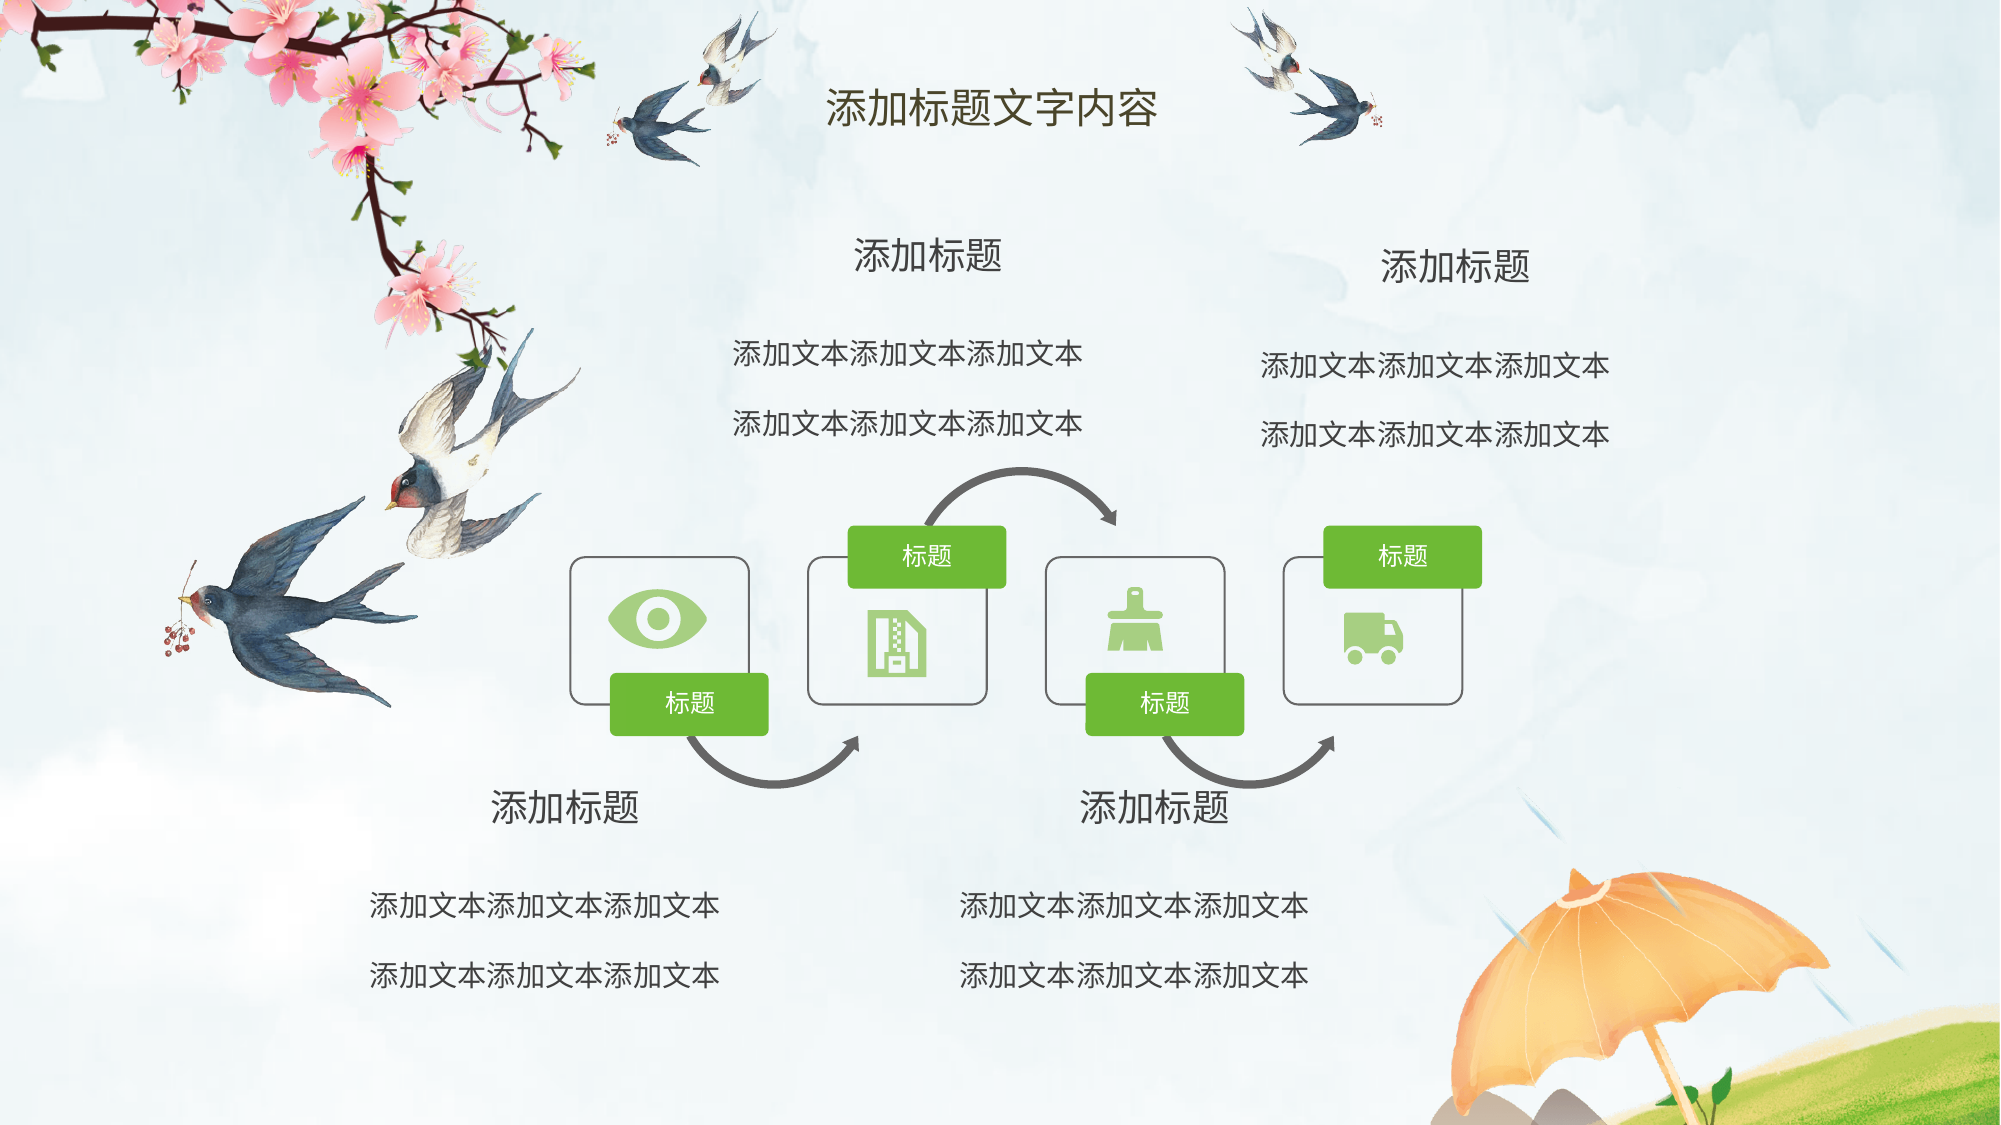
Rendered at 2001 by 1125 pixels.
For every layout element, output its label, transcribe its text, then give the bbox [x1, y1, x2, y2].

picture [1430, 787, 2000, 1125]
picture [0, 0, 796, 755]
text_box 添加标题 [1365, 235, 1546, 296]
text_box 添加标题文字内容 [783, 49, 1202, 140]
text_box 添加标题 [838, 224, 1018, 285]
text_box 添加标题 [475, 776, 656, 836]
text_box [626, 577, 707, 660]
text_box 添加文本添加文本添加文本添加文本添加文本添加文本 [944, 844, 1334, 1000]
text_box 添加文本添加文本添加文本添加文本添加文本添加文本 [1245, 304, 1635, 459]
text_box 添加文本添加文本添加文本添加文本添加文本添加文本 [718, 292, 1108, 448]
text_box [1107, 587, 1163, 651]
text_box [867, 610, 927, 678]
picture [1213, 0, 1409, 163]
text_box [1344, 612, 1404, 665]
text_box 添加标题 [1064, 806, 1245, 836]
text_box 添加文本添加文本添加文本添加文本添加文本添加文本 [355, 844, 745, 1000]
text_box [569, 456, 1483, 806]
